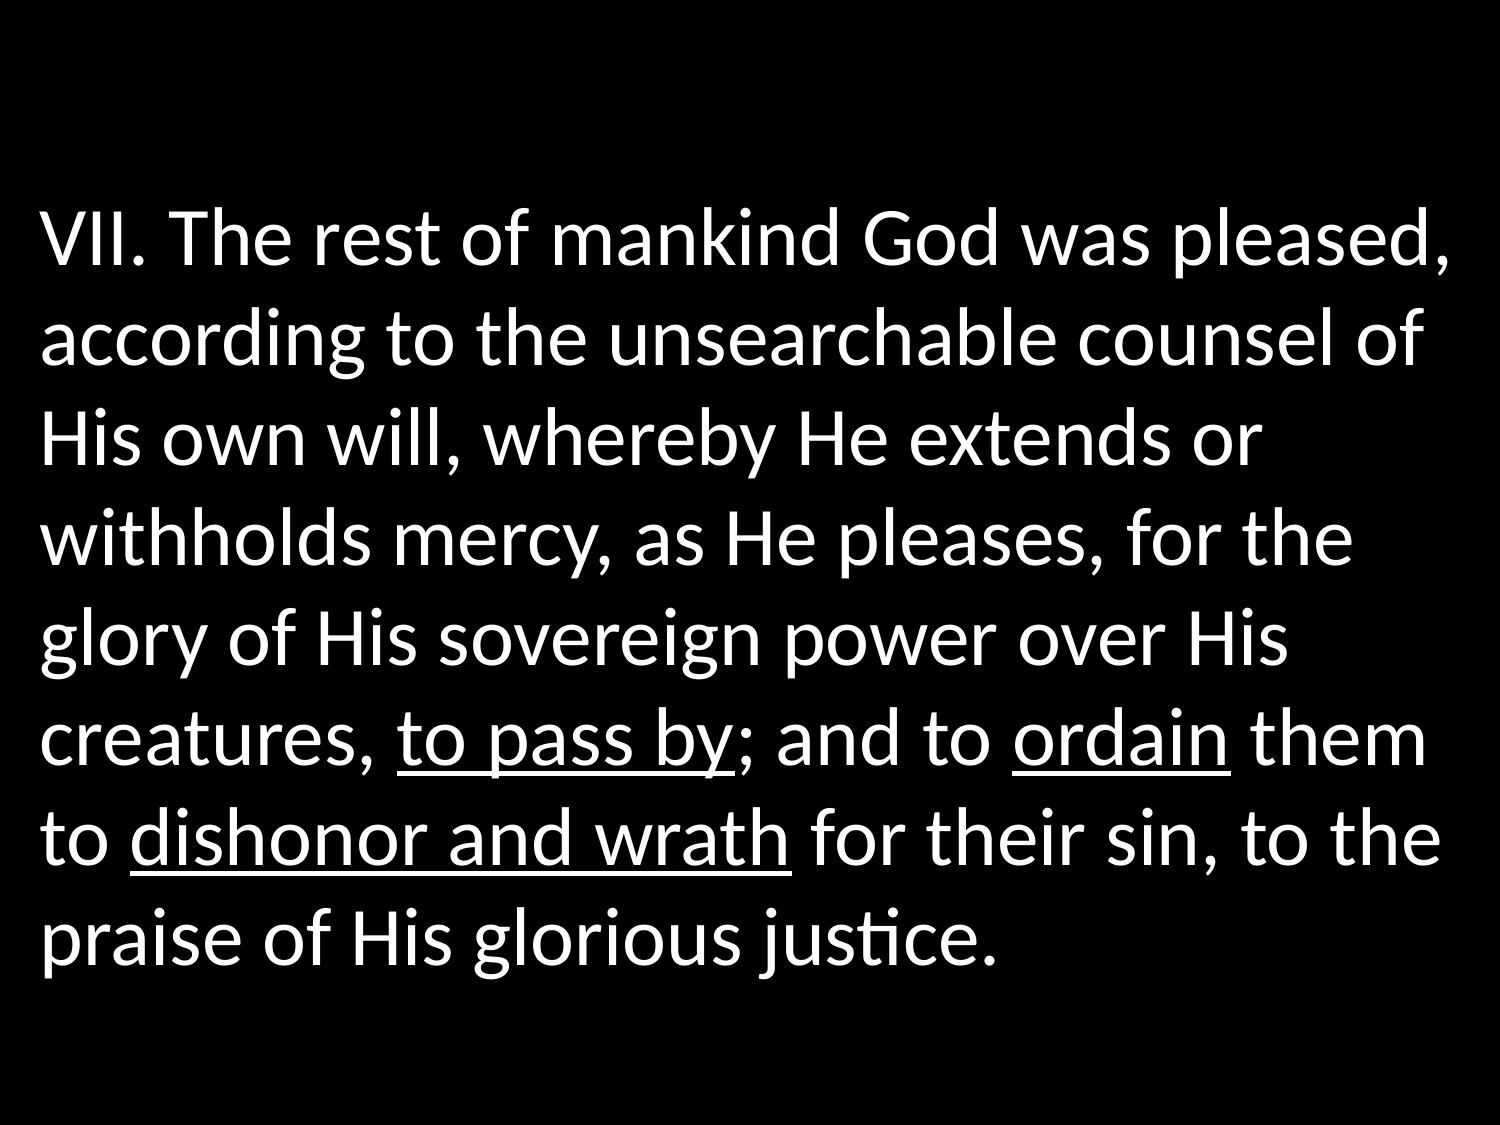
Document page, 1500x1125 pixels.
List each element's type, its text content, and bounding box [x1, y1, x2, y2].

text_box VII. The rest of mankind God was pleased, according to the unsearchable counsel of His own will, whereby He extends or withholds mercy, as He pleases, for the glory of His sovereign power over His creatures, to pass by; and to ordain them to dishonor and wrath for their sin, to the praise of His glorious justice. [24, 174, 1500, 990]
